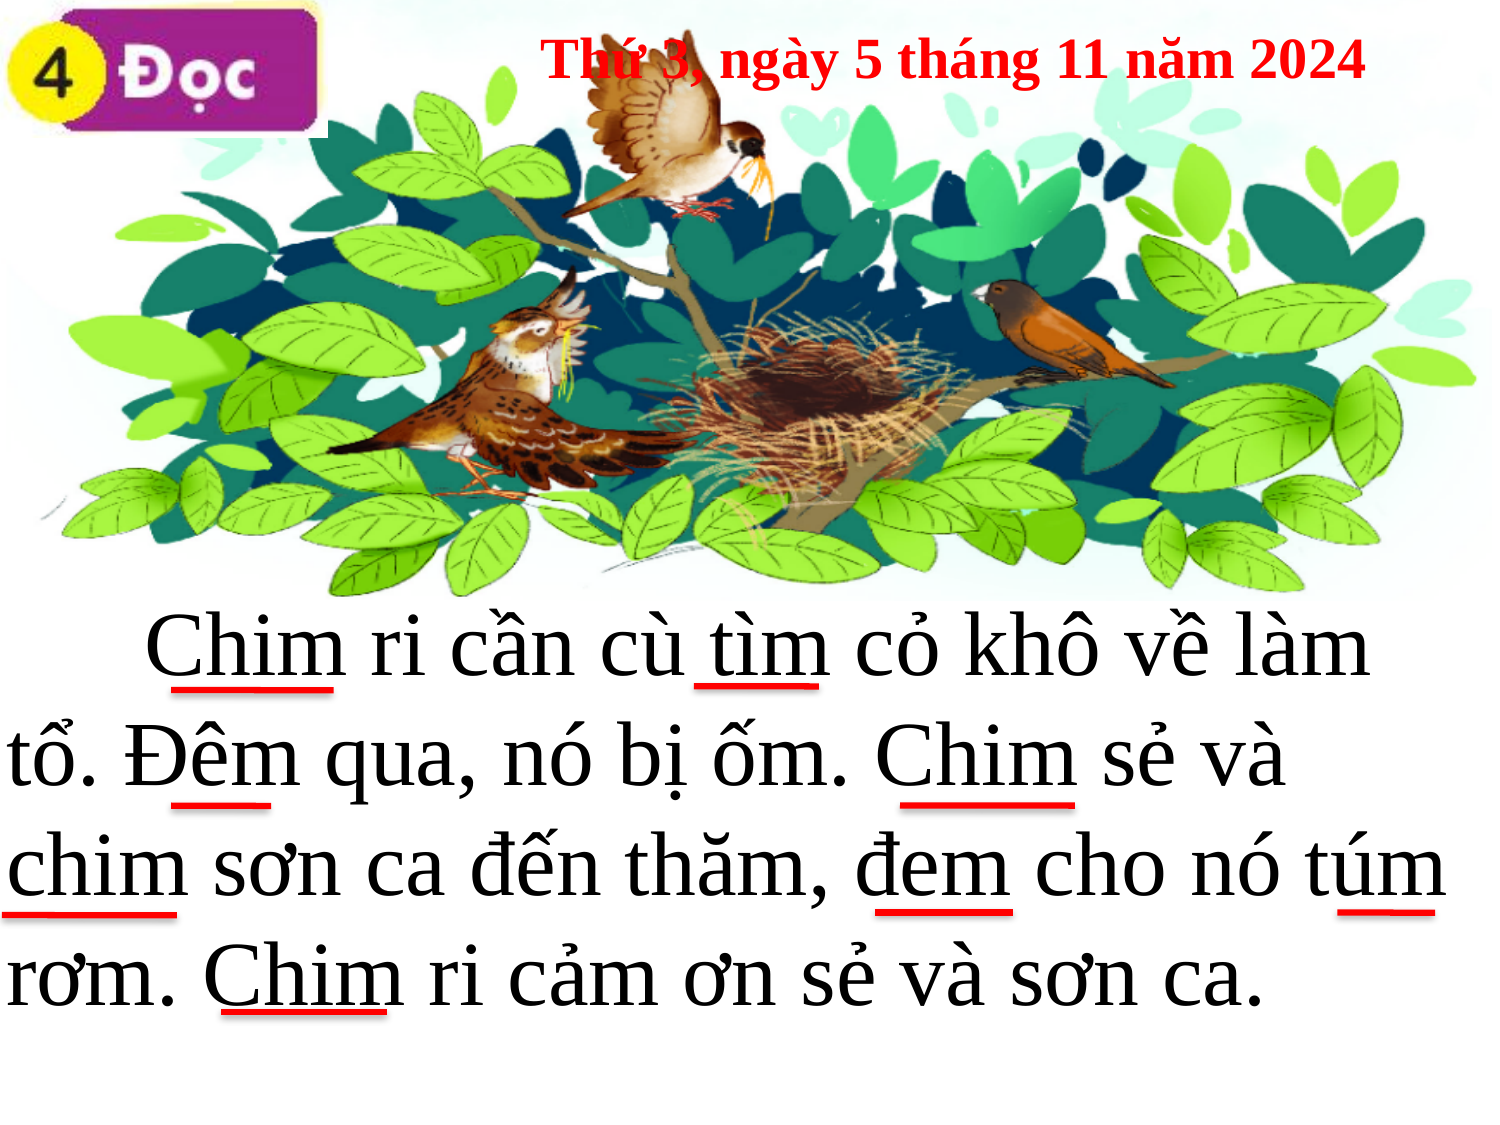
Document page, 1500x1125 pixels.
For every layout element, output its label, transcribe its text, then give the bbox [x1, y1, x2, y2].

picture [0, 0, 1492, 601]
text_box Chim ri cần cù tìm cỏ khô về làm tổ. Đêm qua, nó bị ốm. Chim sẻ và chim sơn ca đến thăm, đem cho nó túm rơm. Chim ri cảm ơn sẻ và sơn ca. [0, 608, 1492, 1031]
